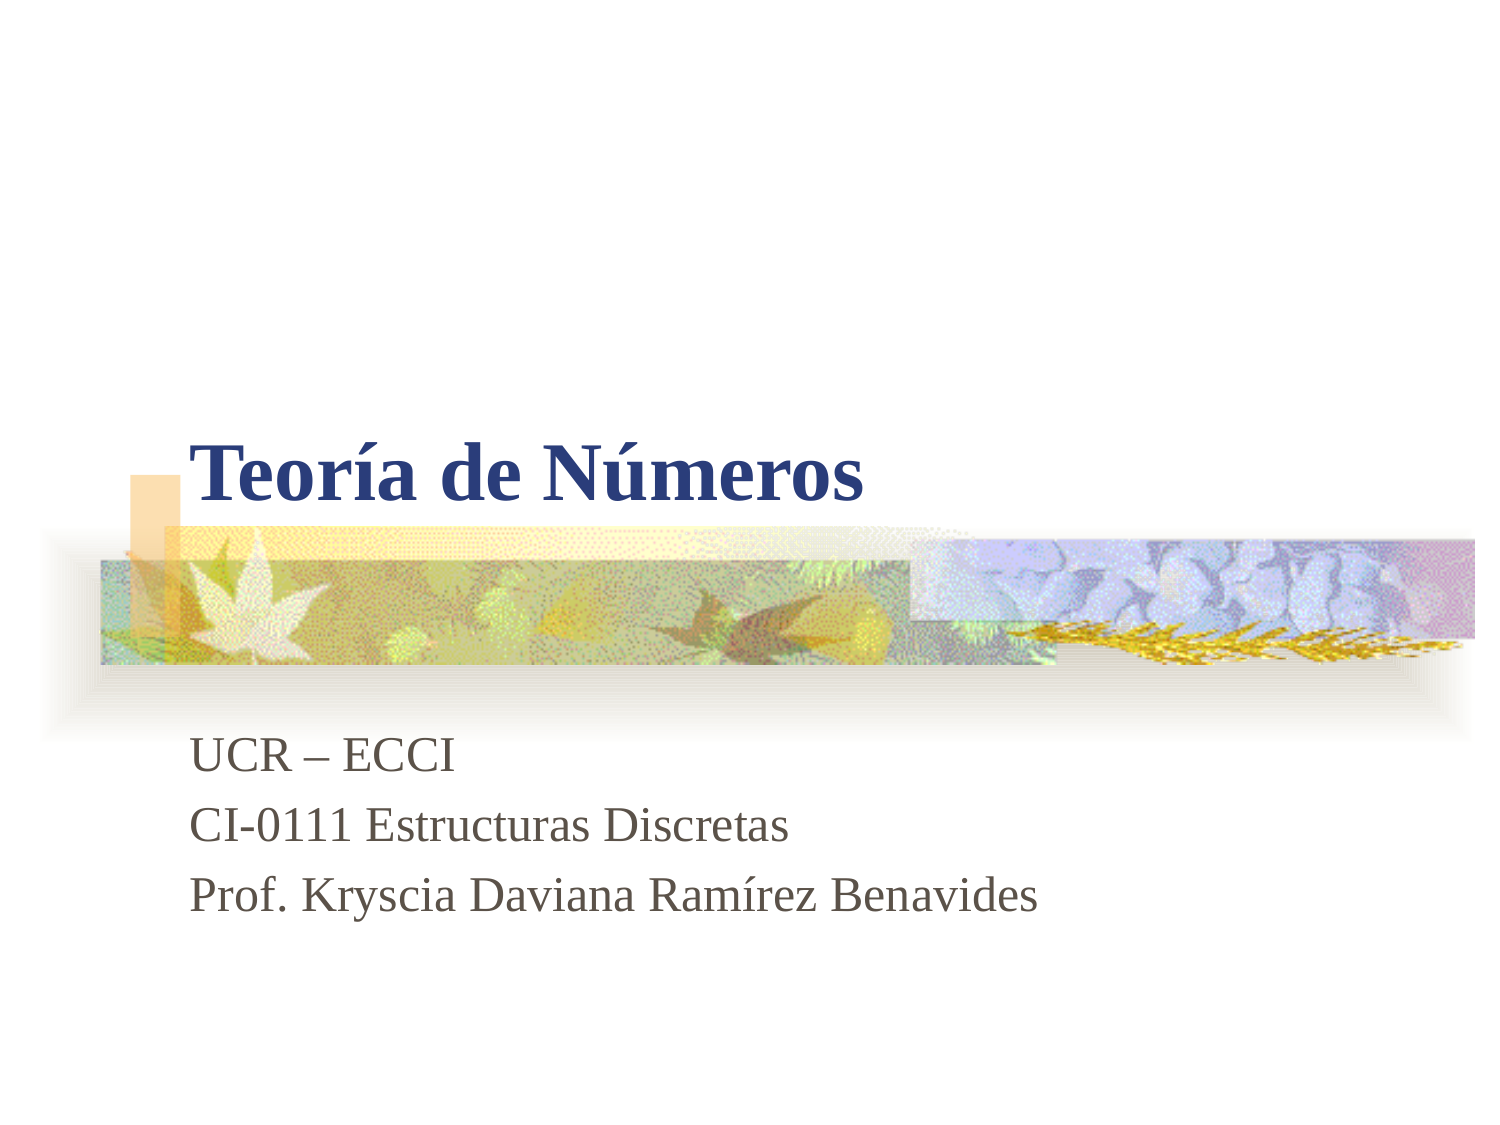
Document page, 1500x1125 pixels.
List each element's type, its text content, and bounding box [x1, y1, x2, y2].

subtitle UCR – ECCI CI-0111 Estructuras Discretas Prof. Kryscia Daviana Ramírez Benavides [174, 713, 1450, 1013]
picture [99, 526, 1475, 665]
title Teoría de Números [174, 287, 1450, 525]
